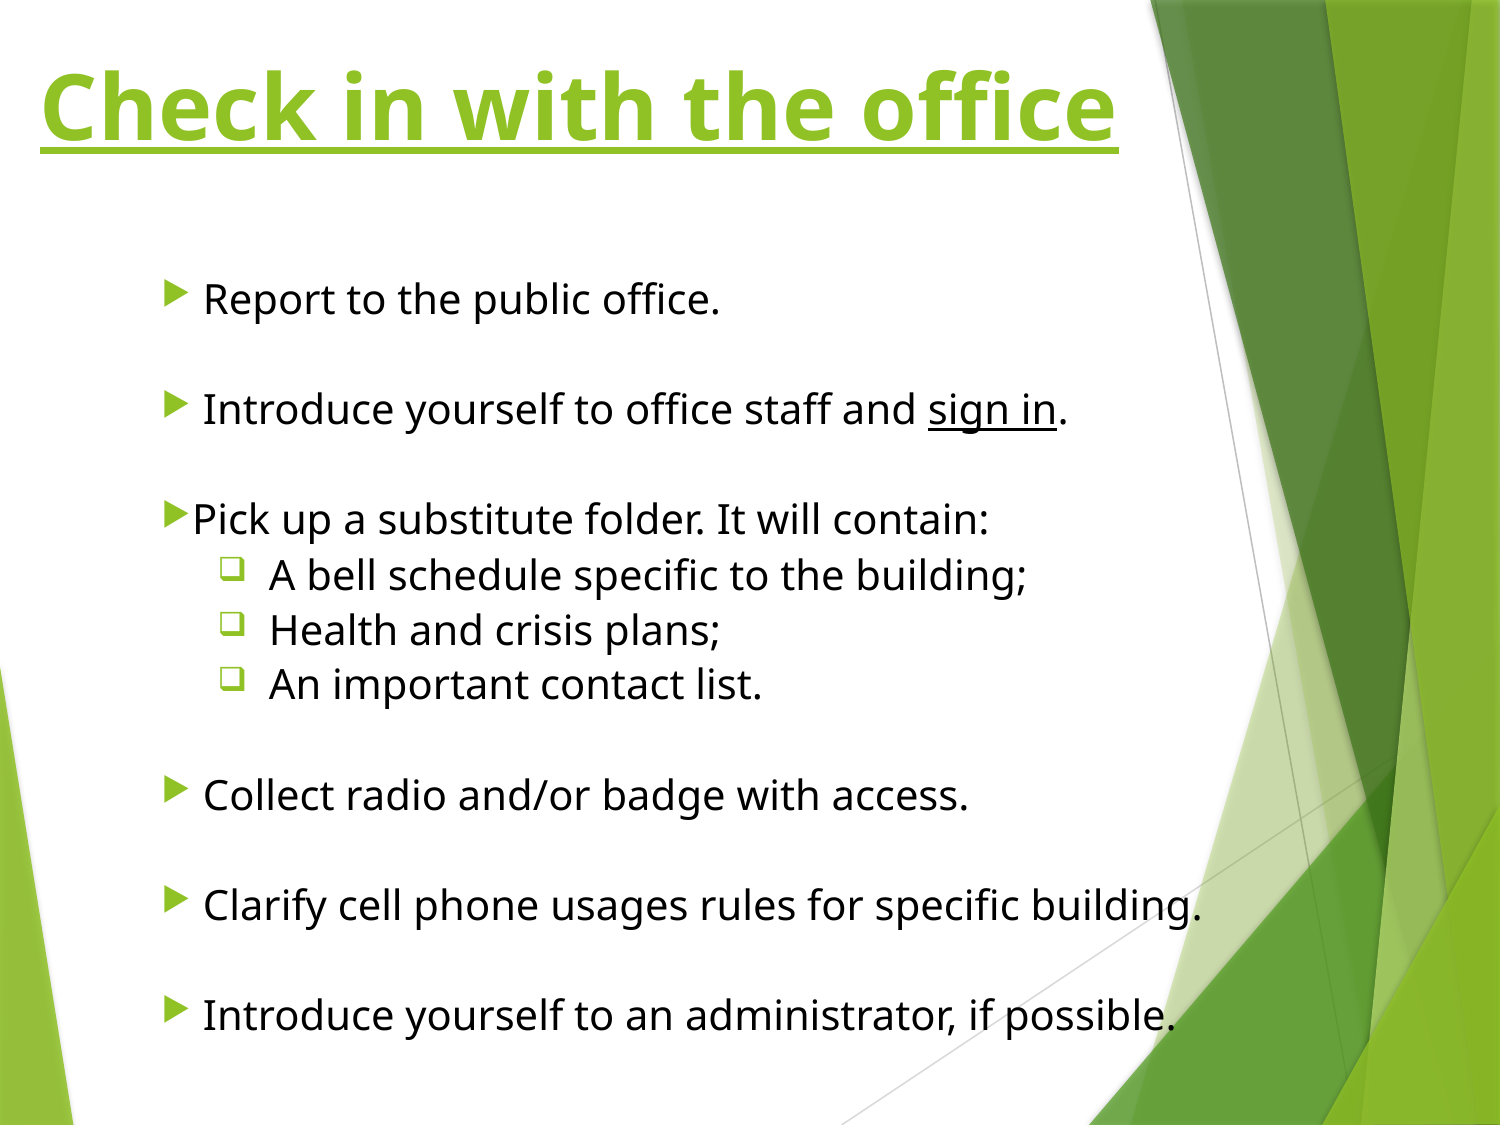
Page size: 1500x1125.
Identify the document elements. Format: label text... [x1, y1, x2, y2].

text_box Report to the public office. Introduce yourself to office staff and sign in. Pick up a substitute folder. It will contain: A bell schedule specific to the building; Health and crisis plans; An important contact list. Collect radio and/or badge with access. Clarify cell phone usages rules for specific building. Introduce yourself to an administrator, if possible. [74, 262, 1224, 1125]
title Check in with the office [24, 37, 1136, 169]
